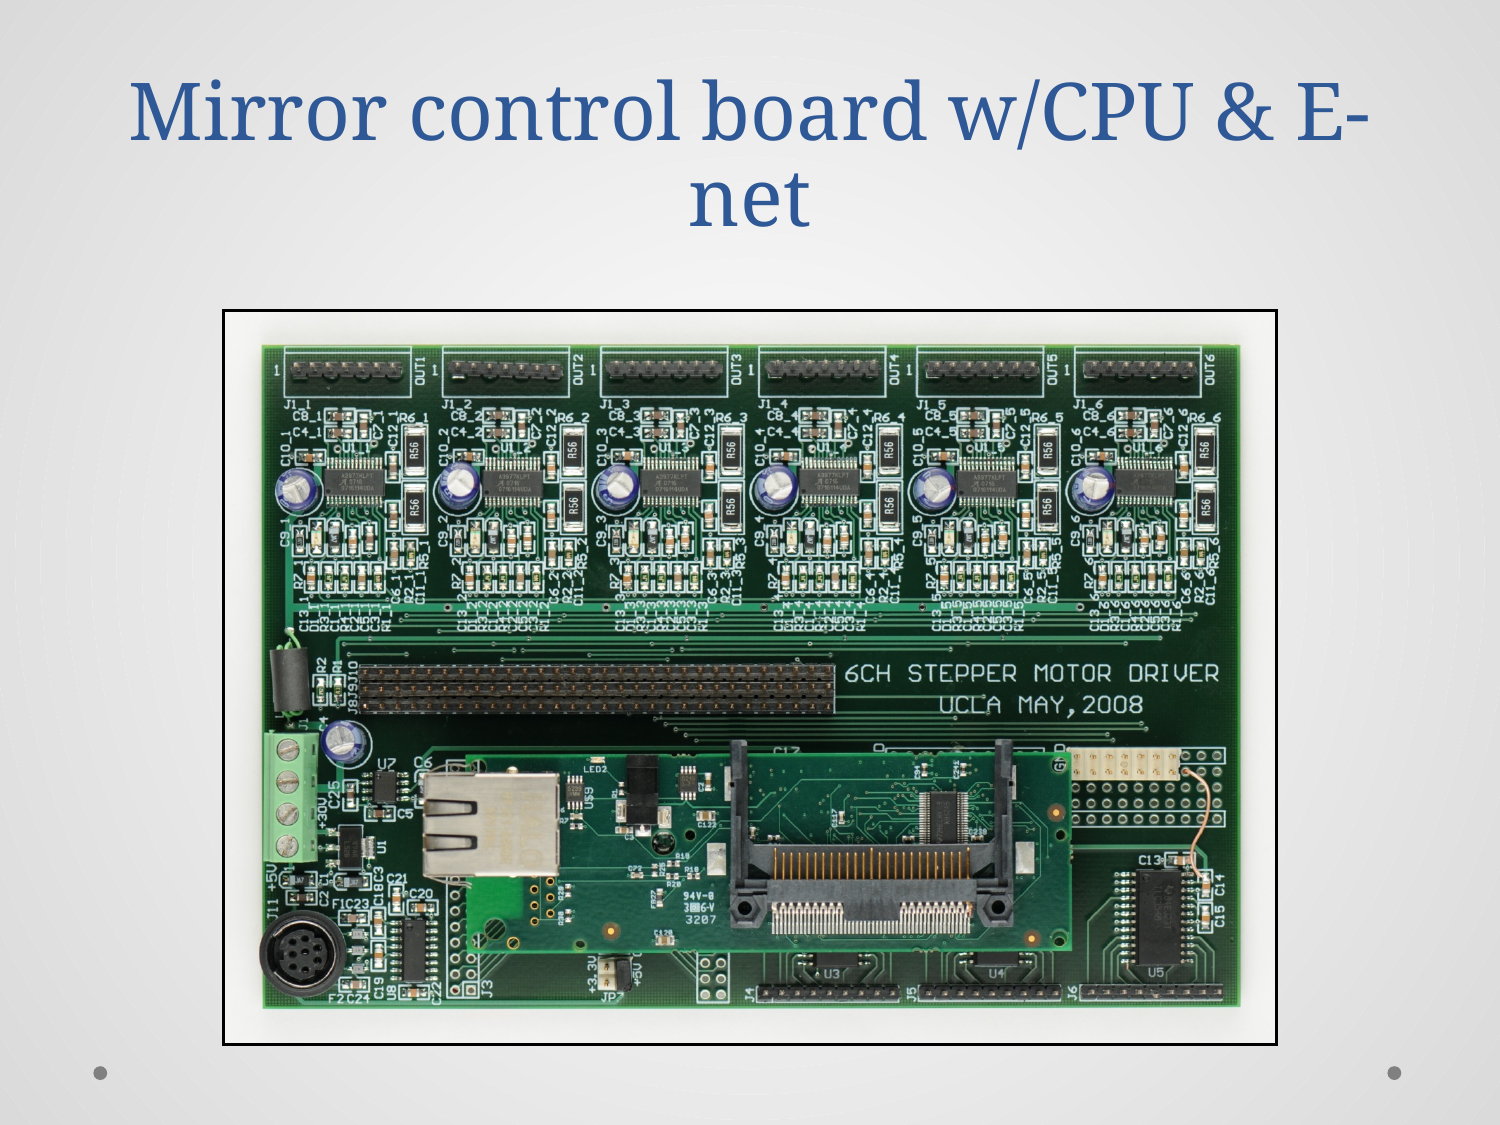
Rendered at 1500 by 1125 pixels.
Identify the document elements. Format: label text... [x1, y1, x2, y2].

title Mirror control board w/CPU & E-net [75, 62, 1425, 250]
picture [224, 311, 1275, 1043]
